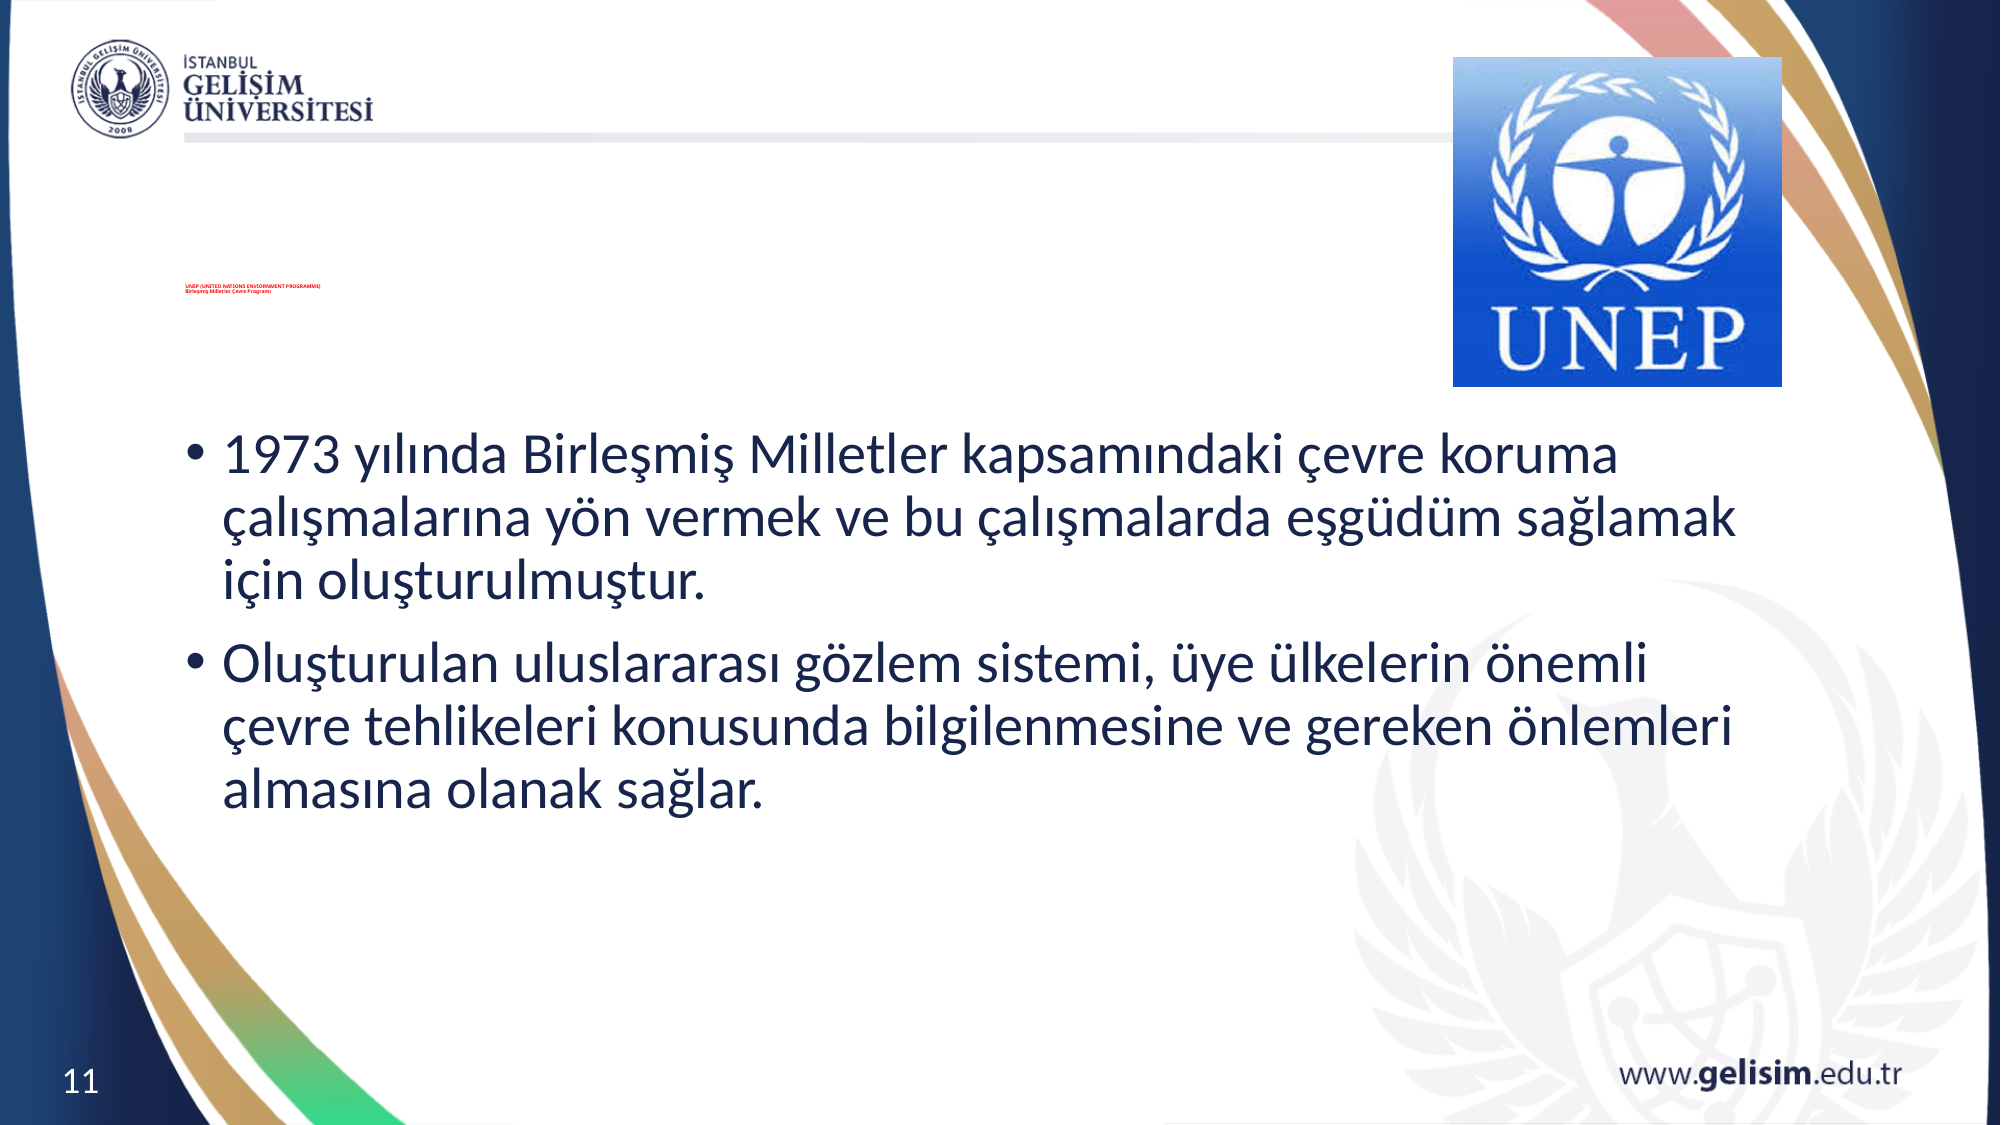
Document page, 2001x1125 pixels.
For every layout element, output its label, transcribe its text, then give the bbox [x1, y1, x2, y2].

list 1973 yılında Birleşmiş Milletler kapsamındaki çevre koruma çalışmalarına yön vermek ve bu çalışmalarda eşgüdüm sağlamak için oluşturulmuştur. Oluşturulan uluslararası gözlem sistemi, üye ülkelerin önemli çevre tehlikeleri konusunda bilgilenmesine ve gereken önlemleri almasına olanak sağlar. [170, 415, 1782, 970]
title UNEP (UNITED NATIONS ENVIORNMENT PROGRAMME) Birleşmiş Milletler Çevre Programı [170, 276, 1453, 303]
picture [0, 0, 2000, 1125]
